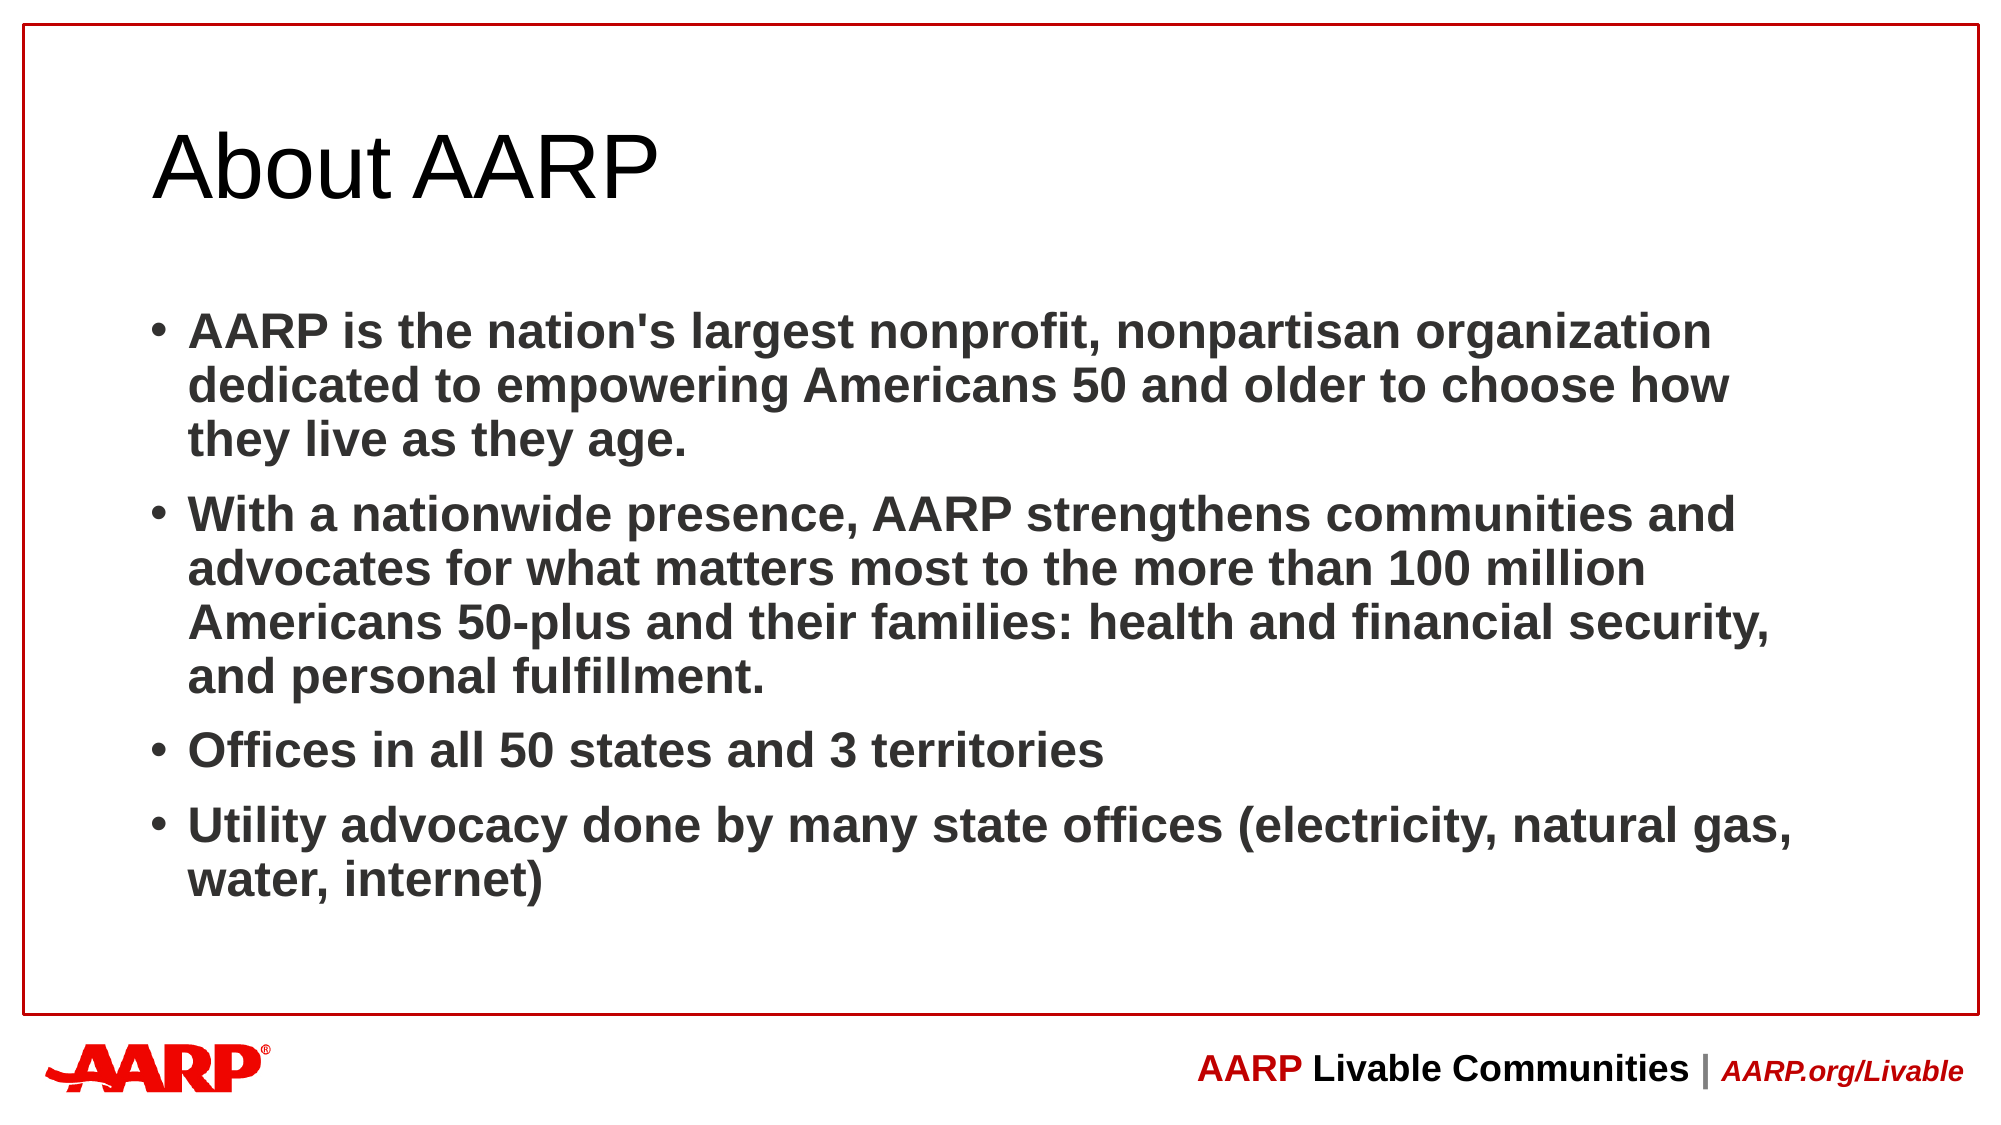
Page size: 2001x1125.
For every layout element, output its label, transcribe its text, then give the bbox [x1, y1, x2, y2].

picture [37, 1035, 275, 1097]
list AARP is the nation's largest nonprofit, nonpartisan organization dedicated to empowering Americans 50 and older to choose how they live as they age. With a nationwide presence, AARP strengthens communities and advocates for what matters most to the more than 100 million Americans 50-plus and their families: health and financial security, and personal fulfillment. Offices in all 50 states and 3 territories Utility advocacy done by many state offices (electricity, natural gas, water, internet) [135, 297, 1861, 940]
title About AARP [137, 59, 1863, 278]
